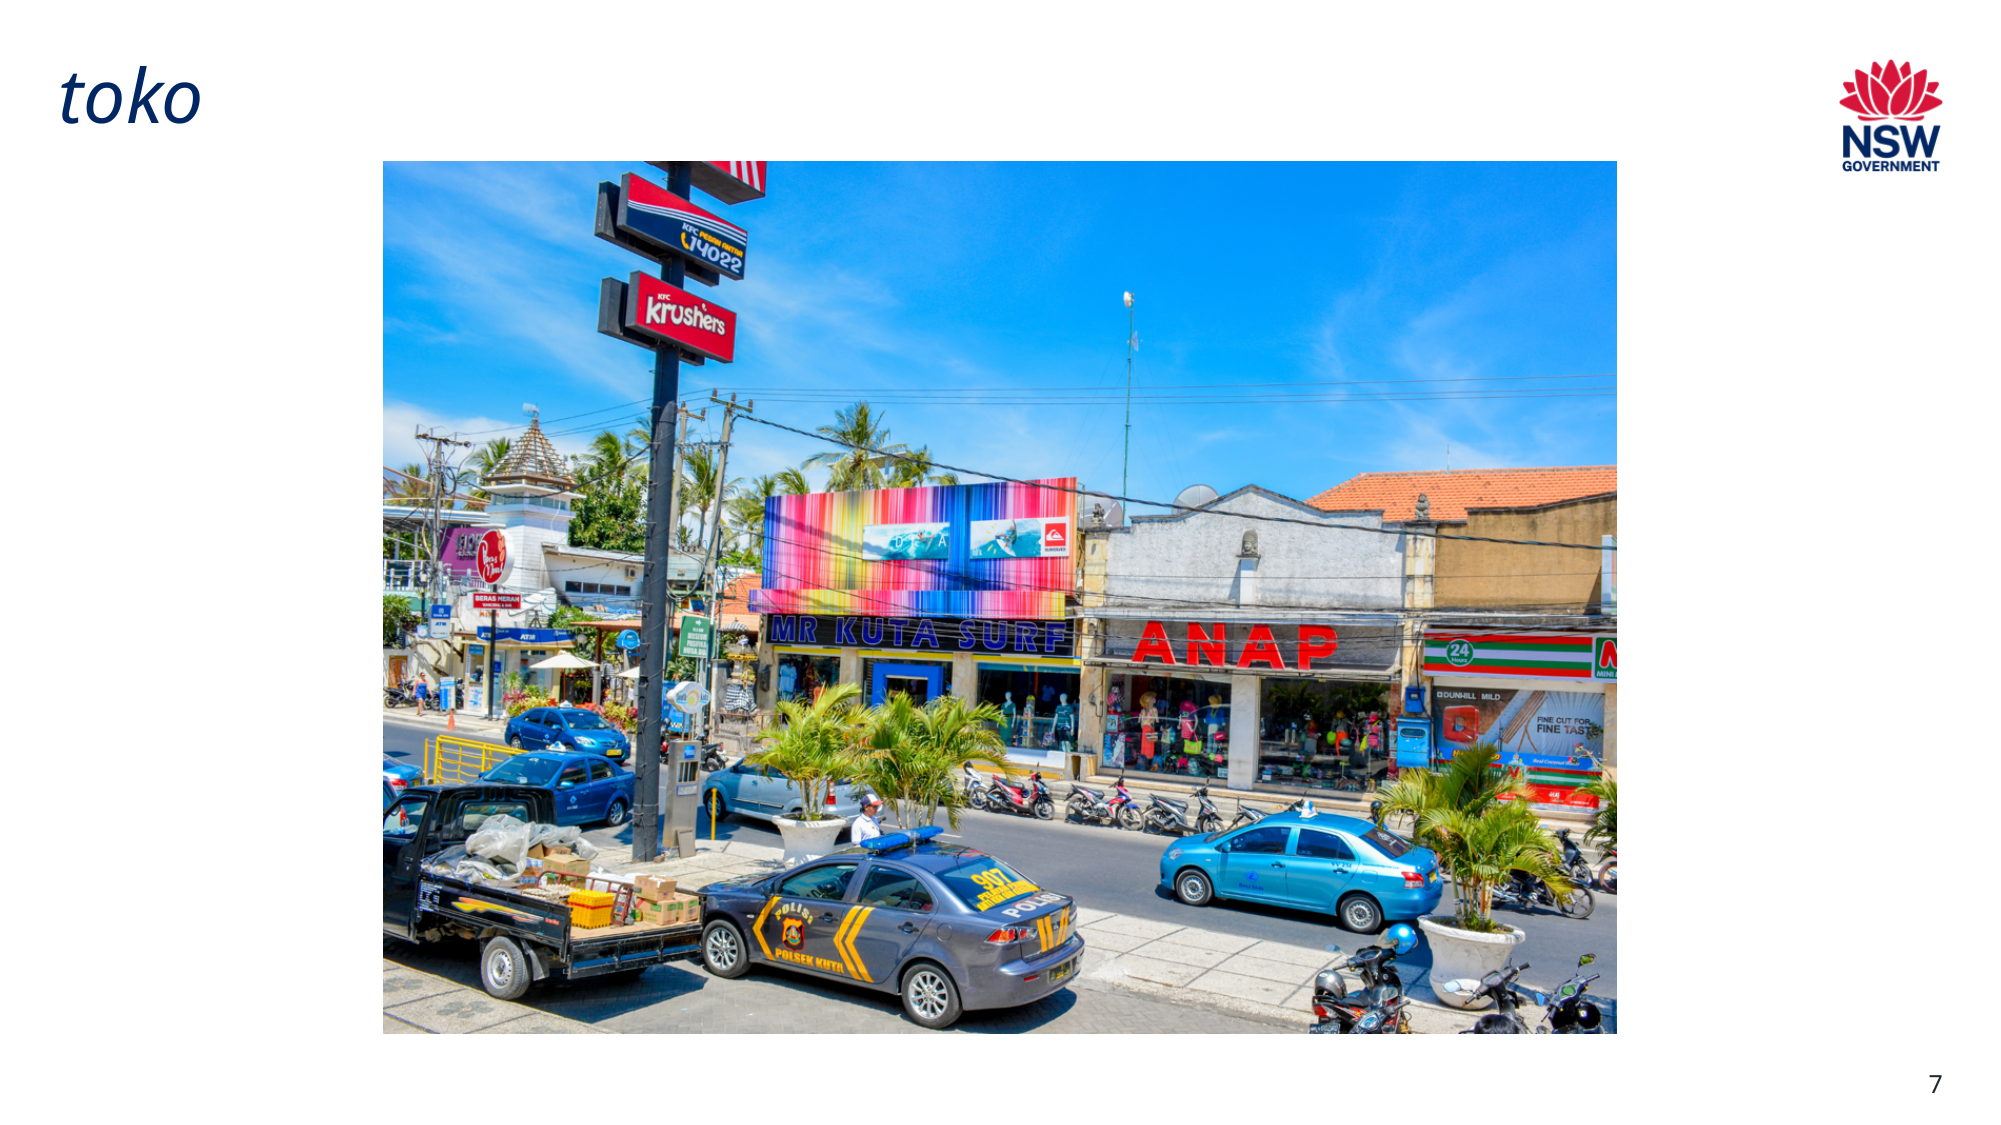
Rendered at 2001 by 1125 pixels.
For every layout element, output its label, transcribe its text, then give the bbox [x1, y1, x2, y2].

picture [1839, 59, 1943, 172]
slide_number 7 [1824, 1068, 1943, 1099]
title toko [59, 59, 1713, 134]
picture [383, 161, 1617, 1034]
